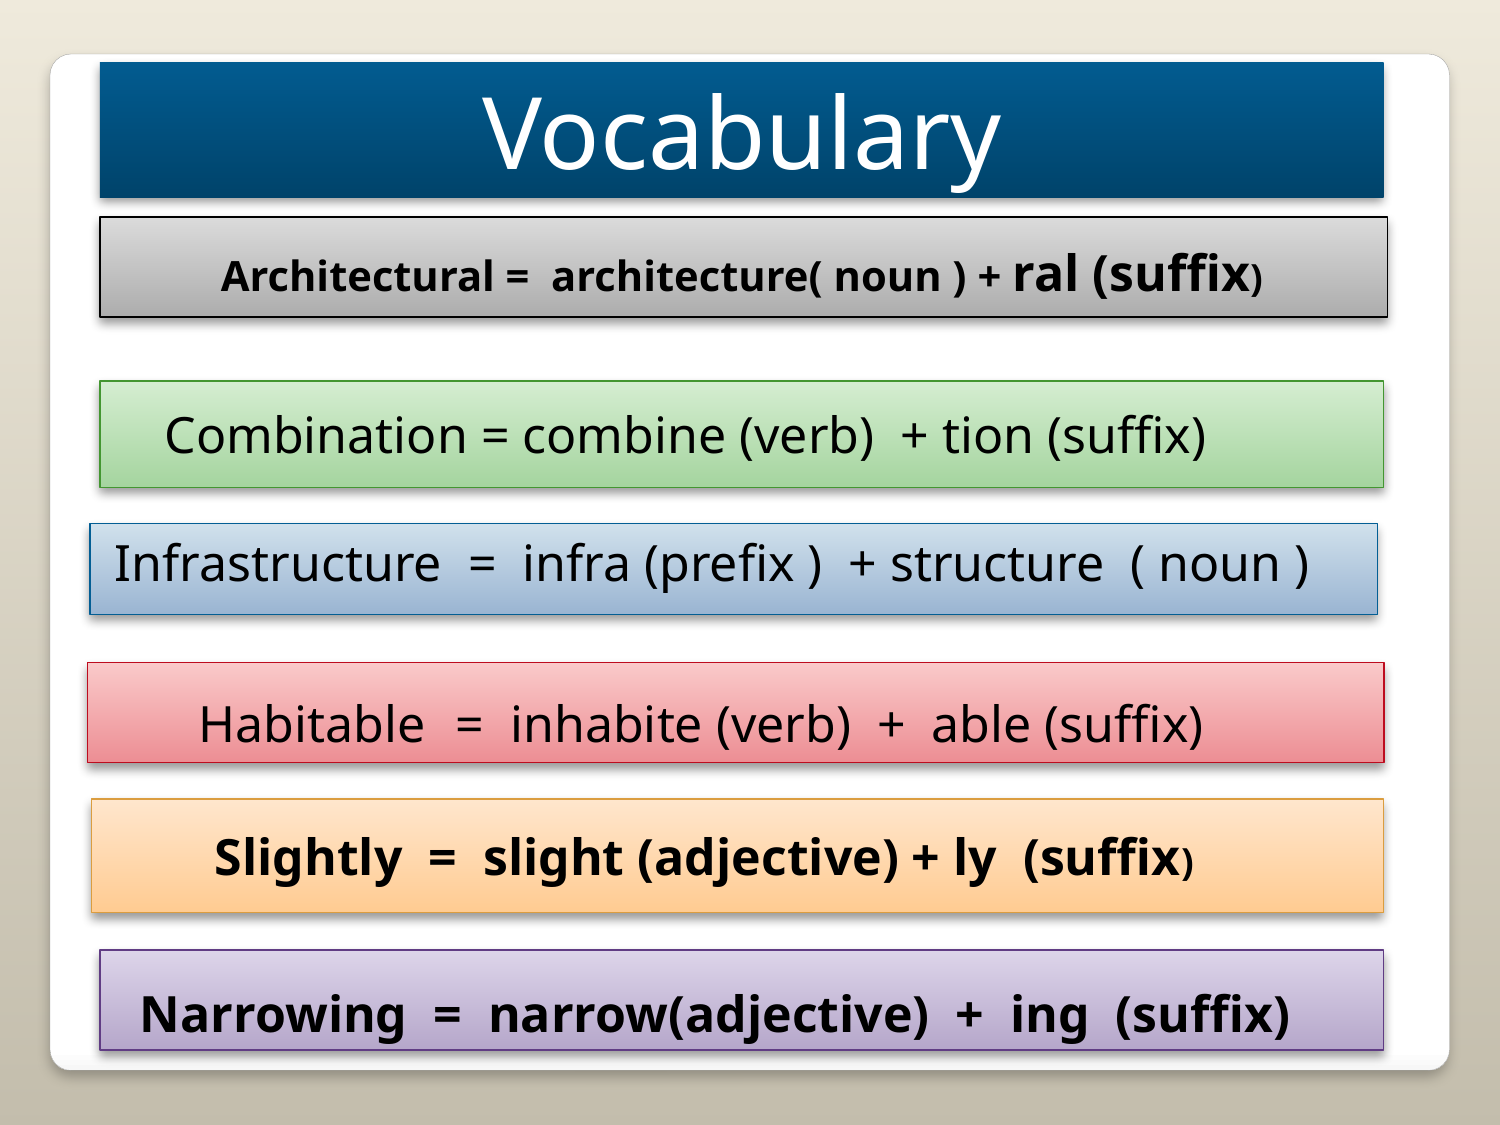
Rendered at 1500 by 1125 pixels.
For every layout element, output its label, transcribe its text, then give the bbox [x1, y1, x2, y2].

text_box Architectural = architecture( noun ) + ral (suffix) [99, 234, 1384, 310]
text_box [99, 216, 1388, 318]
text_box [87, 662, 1385, 763]
text_box [99, 949, 1384, 1051]
text_box [91, 798, 1384, 913]
text_box [89, 523, 1378, 615]
text_box Narrowing = narrow(adjective) + ing (suffix) [124, 974, 1378, 1050]
text_box [99, 380, 1384, 488]
text_box Infrastructure = infra (prefix ) + structure ( noun ) [99, 523, 1378, 599]
text_box Combination = combine (verb) + tion (suffix) [150, 396, 1381, 472]
text_box Vocabulary [99, 62, 1384, 198]
text_box Slightly = slight (adjective) + ly (suffix) [199, 817, 1378, 893]
text_box Habitable = inhabite (verb) + able (suffix) [77, 676, 1378, 762]
